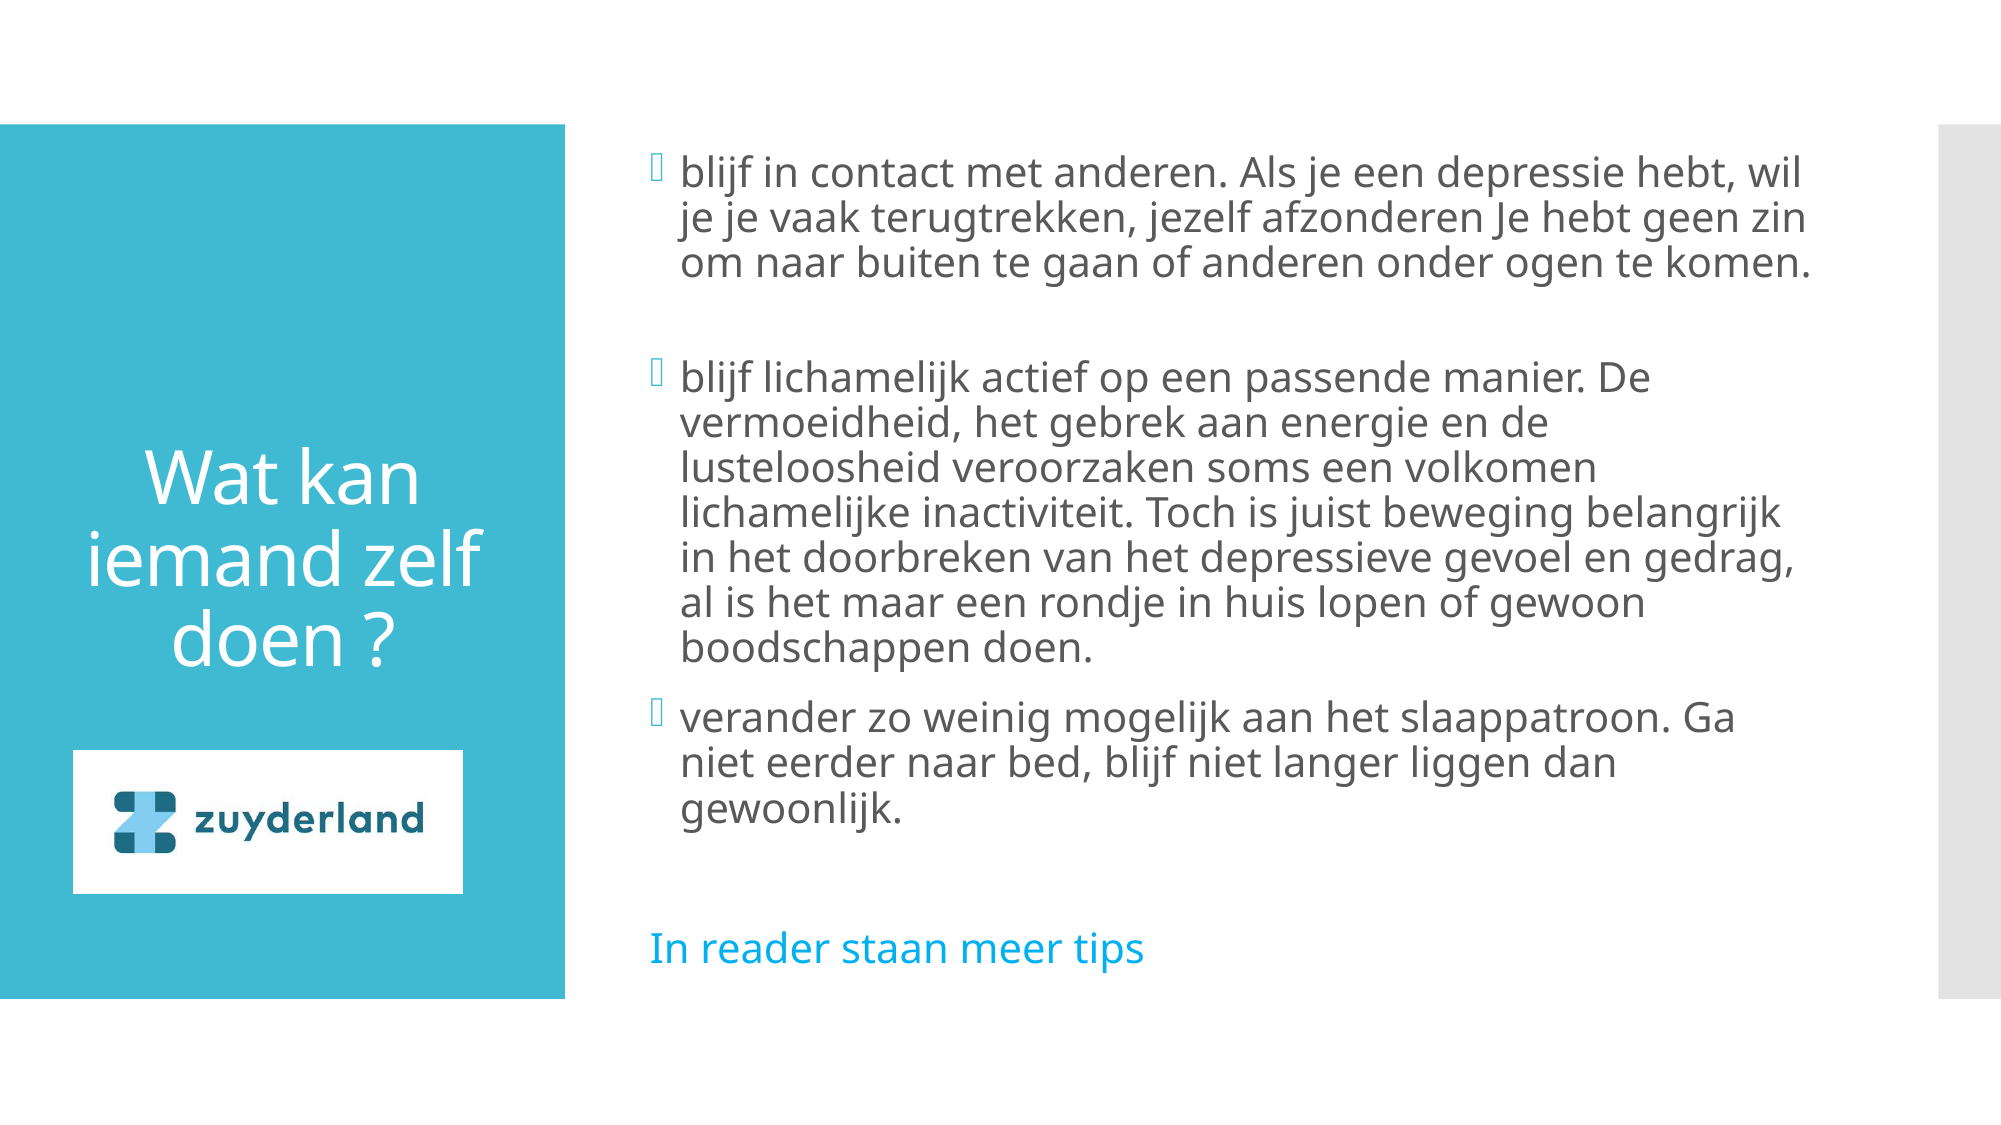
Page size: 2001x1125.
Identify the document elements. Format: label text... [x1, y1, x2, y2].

picture [72, 750, 463, 894]
list blijf in contact met anderen. Als je een depressie hebt, wil je je vaak terugtrekken, jezelf afzonderen Je hebt geen zin om naar buiten te gaan of anderen onder ogen te komen. blijf lichamelijk actief op een passende manier. De vermoeidheid, het gebrek aan energie en de lusteloosheid veroorzaken soms een volkomen lichamelijke inactiviteit. Toch is juist beweging belangrijk in het doorbreken van het depressieve gevoel en gedrag, al is het maar een rondje in huis lopen of gewoon boodschappen doen. verander zo weinig mogelijk aan het slaappatroon. Ga niet eerder naar bed, blijf niet langer liggen dan gewoonlijk. In reader staan meer tips [634, 141, 1835, 982]
title Wat kan iemand zelf doen ? [41, 184, 525, 940]
